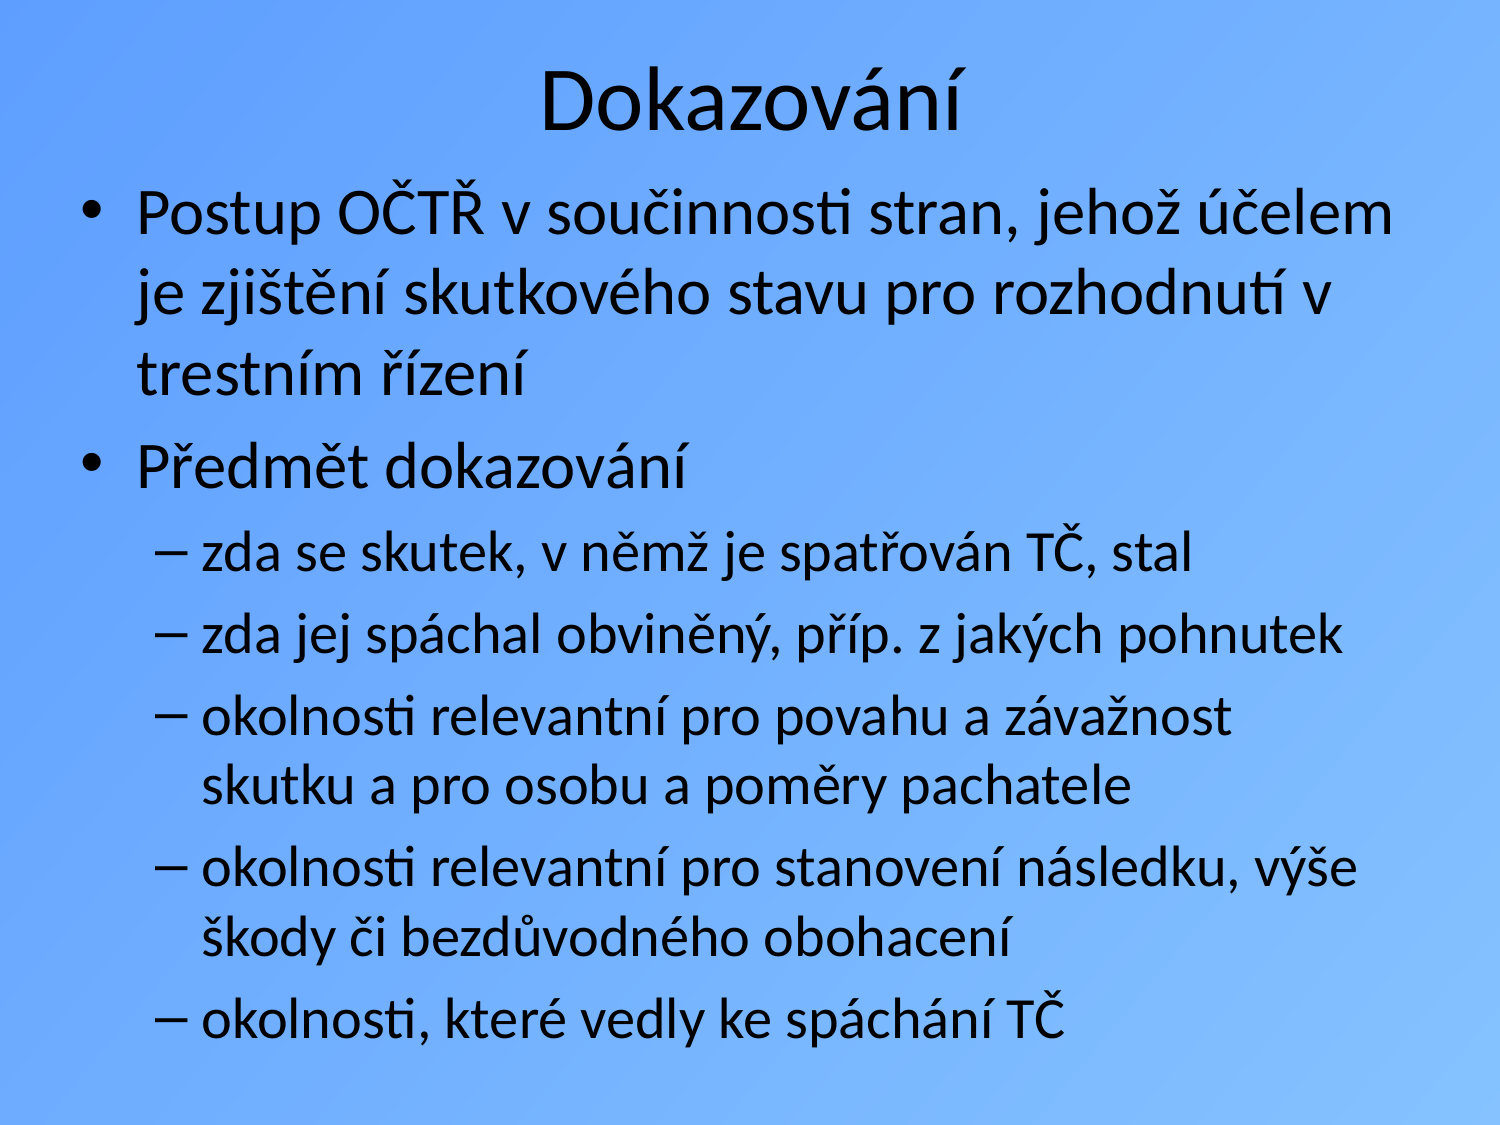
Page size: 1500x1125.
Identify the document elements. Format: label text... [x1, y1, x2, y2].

list Postup OČTŘ v součinnosti stran, jehož účelem je zjištění skutkového stavu pro rozhodnutí v trestním řízení Předmět dokazování zda se skutek, v němž je spatřován TČ, stal zda jej spáchal obviněný, příp. z jakých pohnutek okolnosti relevantní pro povahu a závažnost skutku a pro osobu a poměry pachatele okolnosti relevantní pro stanovení následku, výše škody či bezdůvodného obohacení okolnosti, které vedly ke spáchání TČ [64, 160, 1416, 904]
title Dokazování [76, 0, 1427, 188]
